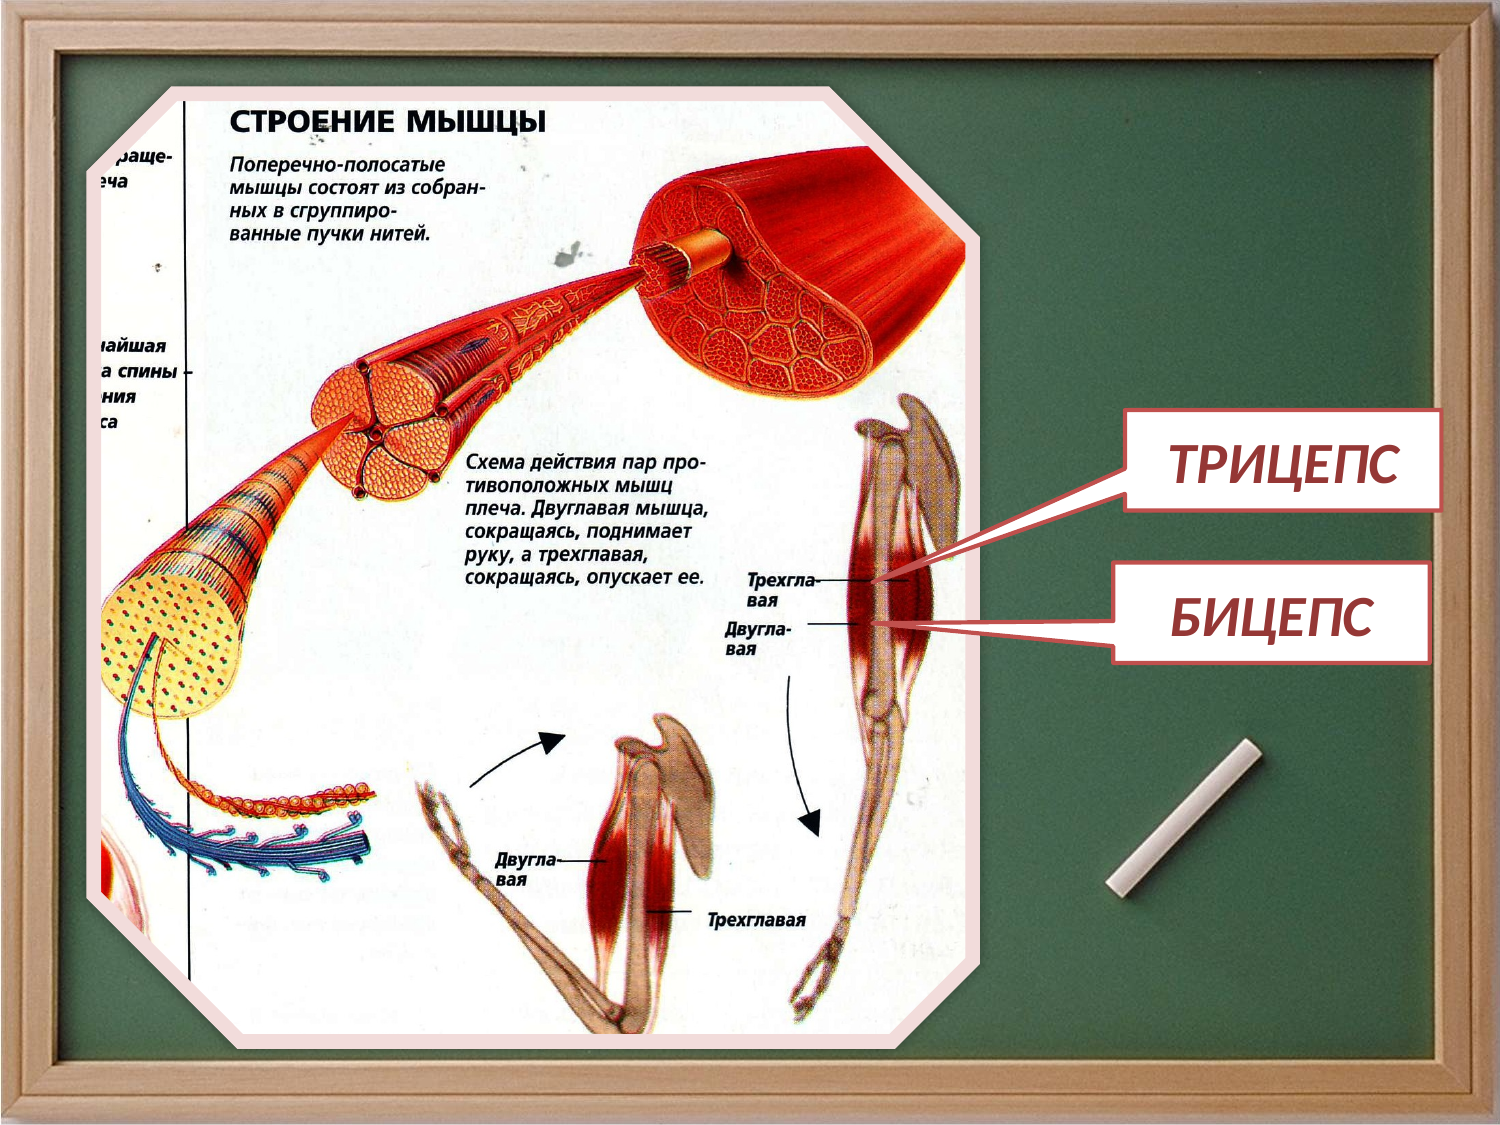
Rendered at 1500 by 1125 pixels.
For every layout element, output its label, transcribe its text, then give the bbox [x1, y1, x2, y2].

text_box БИЦЕПС [977, 560, 1432, 666]
picture [0, 0, 1500, 1125]
text_box ТРИЦЕПС [977, 407, 1444, 548]
